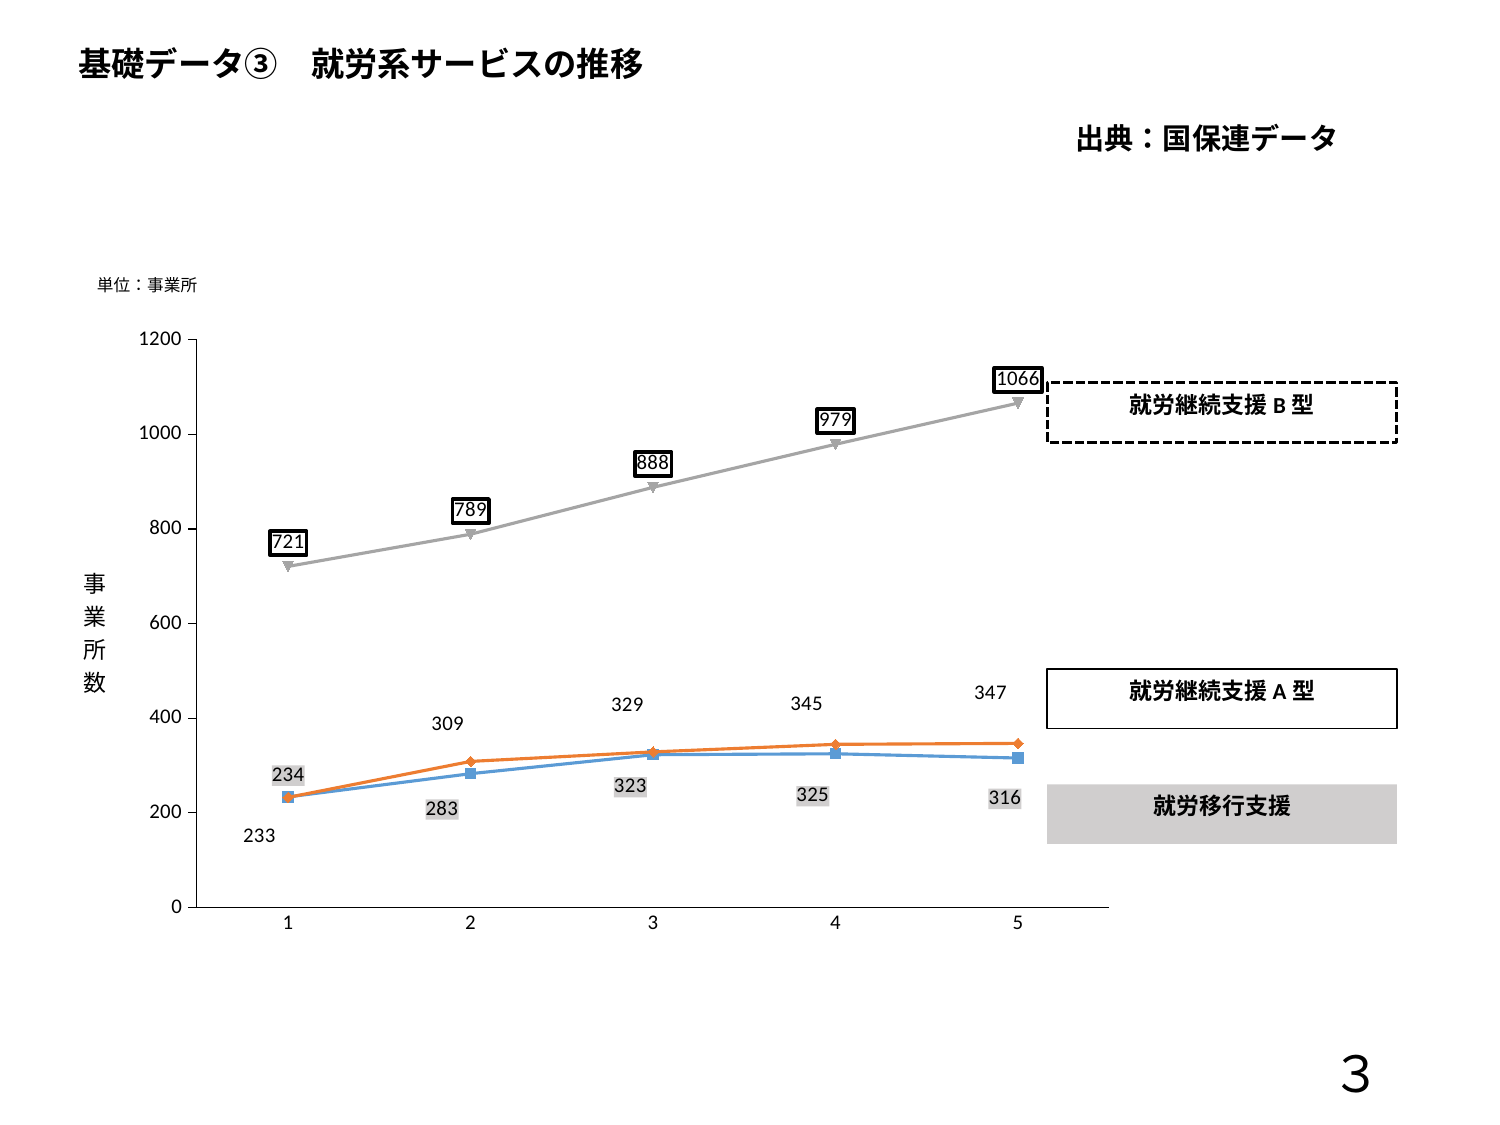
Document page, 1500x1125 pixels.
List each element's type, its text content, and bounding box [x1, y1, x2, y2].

text_box 基礎データ③ 就労系サービスの推移 [63, 35, 659, 91]
slide_number ３ [1059, 1042, 1397, 1103]
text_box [60, 215, 1397, 991]
text_box 出典：国保連データ [1060, 112, 1354, 163]
